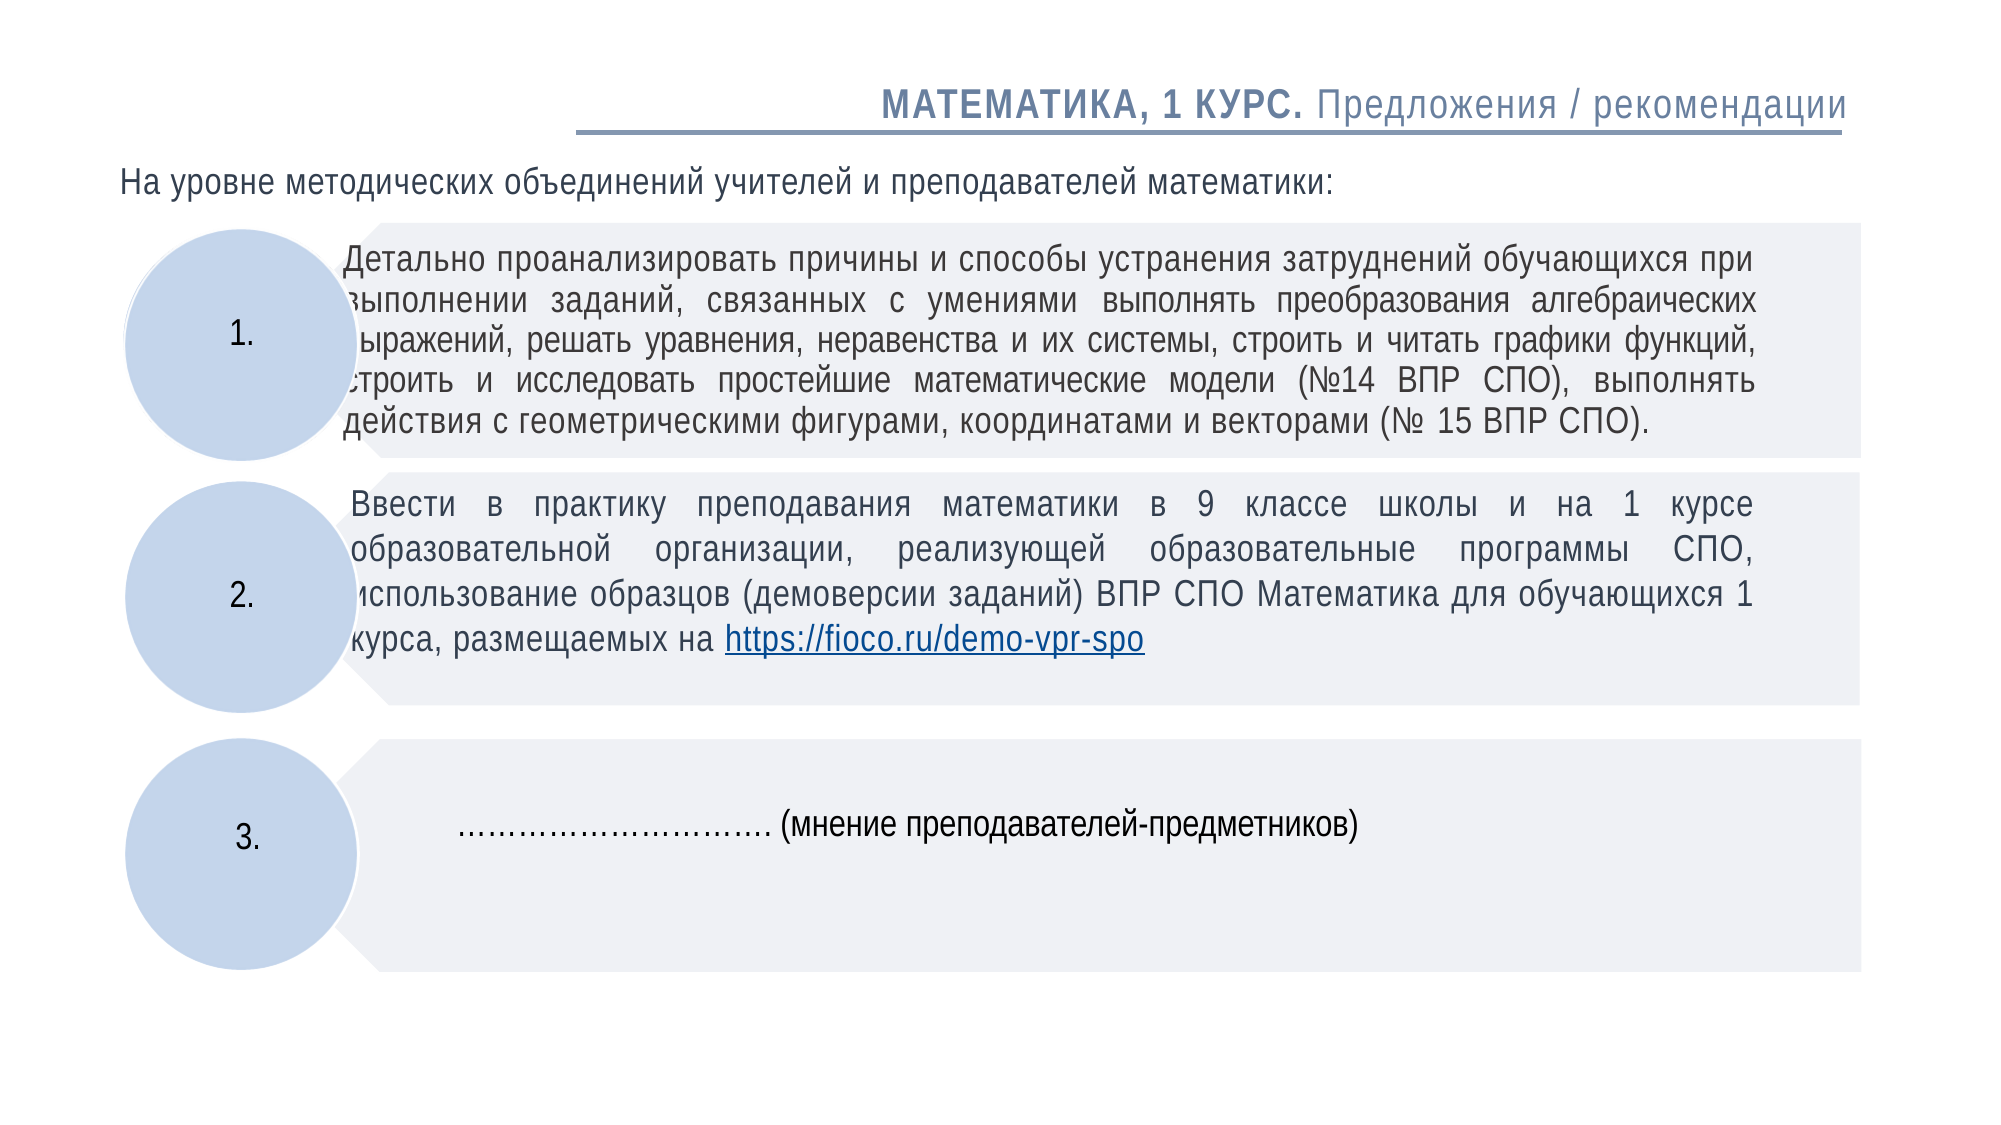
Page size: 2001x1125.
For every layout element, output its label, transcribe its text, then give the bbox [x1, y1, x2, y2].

title МАТЕМАТИКА, 1 КУРС. Предложения / рекомендации [137, 59, 1863, 149]
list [105, 222, 1933, 1069]
picture [123, 227, 359, 463]
text_box На уровне методических объединений учителей и преподавателей математики: [105, 149, 1952, 210]
